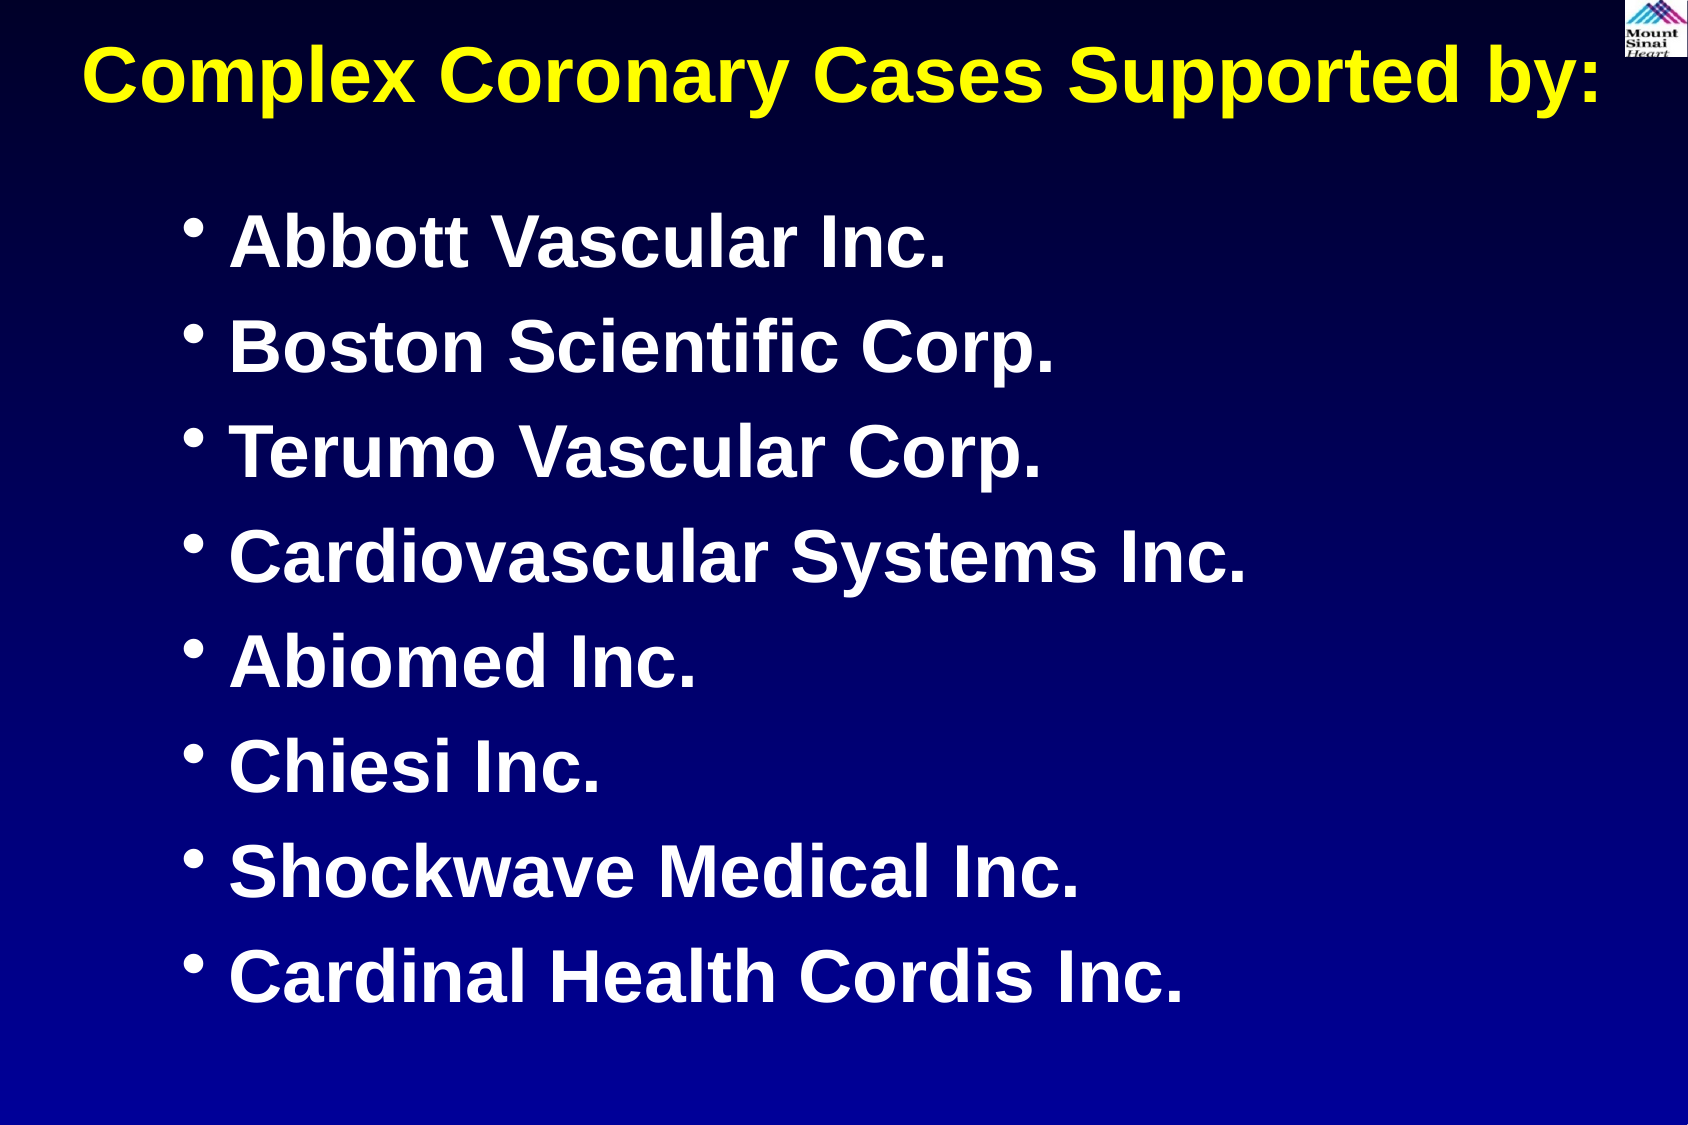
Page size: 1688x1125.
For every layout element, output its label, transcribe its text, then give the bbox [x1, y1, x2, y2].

text_box Complex Coronary Cases Supported by: [31, 0, 1657, 143]
picture [1625, 0, 1688, 58]
text_box Abbott Vascular Inc. Boston Scientific Corp. Terumo Vascular Corp. Cardiovascular Systems Inc. Abiomed Inc. Chiesi Inc. Shockwave Medical Inc. Cardinal Health Cordis Inc. [167, 185, 1523, 828]
